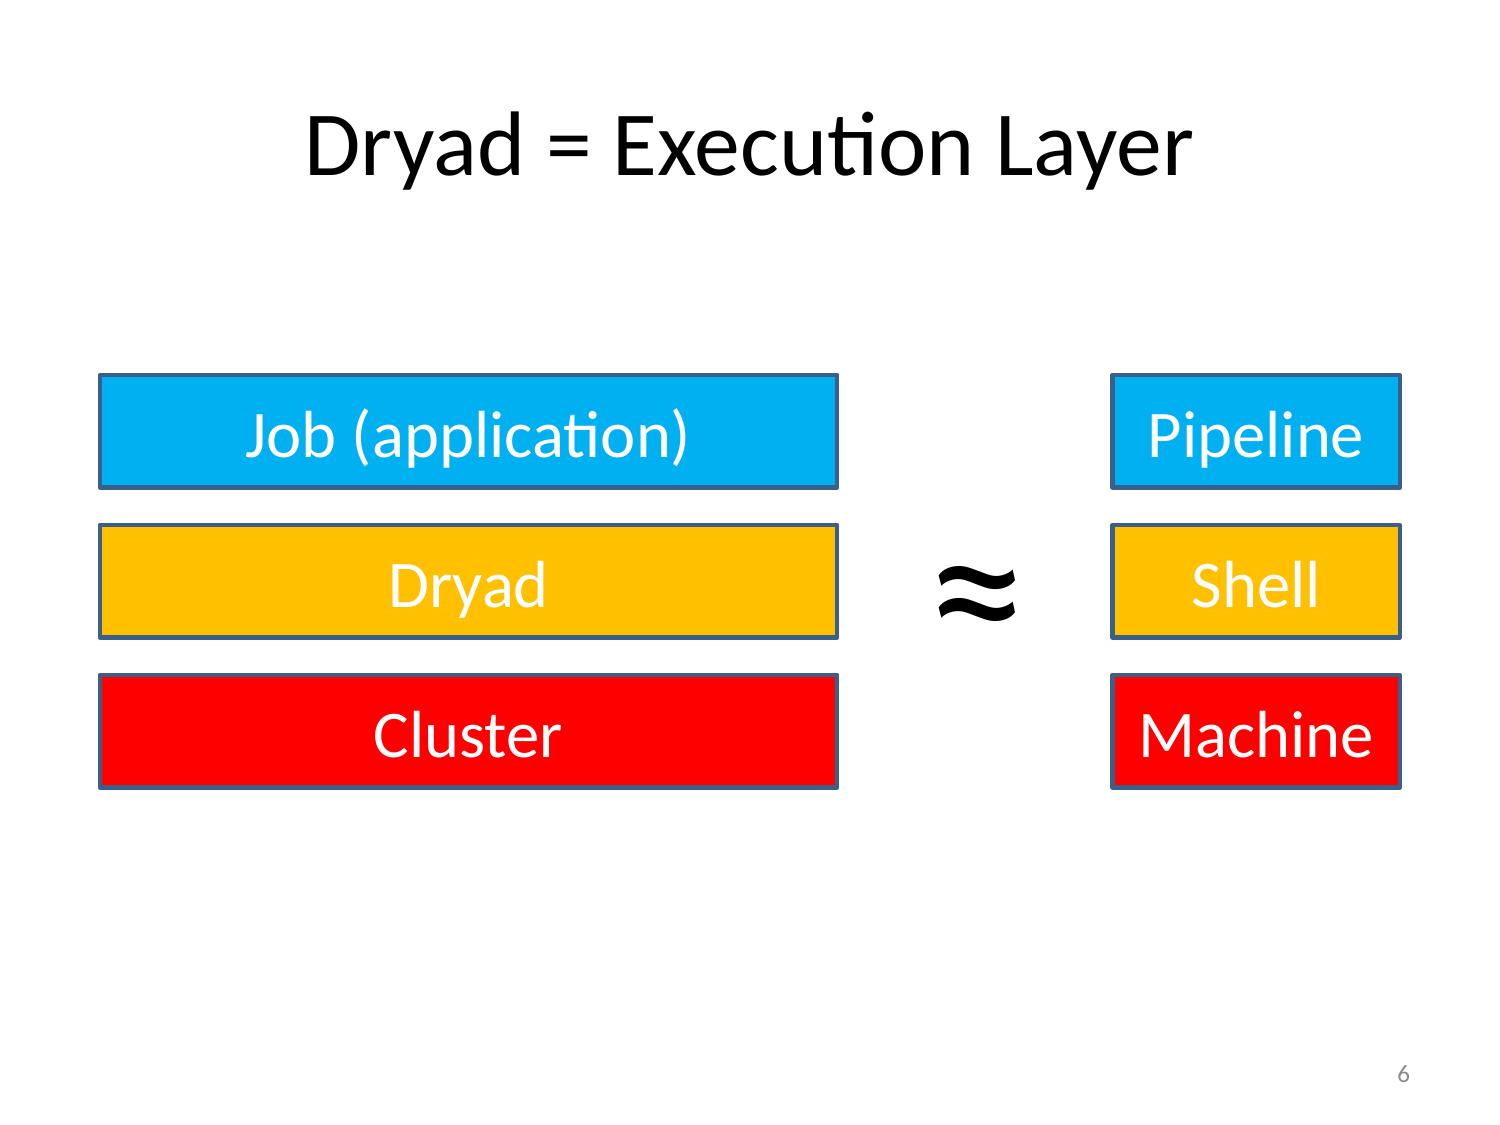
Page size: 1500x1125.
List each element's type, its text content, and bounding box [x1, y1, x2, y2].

text_box Machine [1110, 673, 1402, 790]
text_box ≈ [912, 449, 1075, 705]
text_box Cluster [98, 673, 839, 790]
title Dryad = Execution Layer [75, 45, 1425, 233]
text_box Job (application) [98, 373, 839, 490]
text_box Pipeline [1110, 373, 1402, 490]
text_box Shell [1110, 523, 1402, 640]
text_box Dryad [98, 523, 839, 640]
slide_number 6 [1074, 1042, 1425, 1103]
